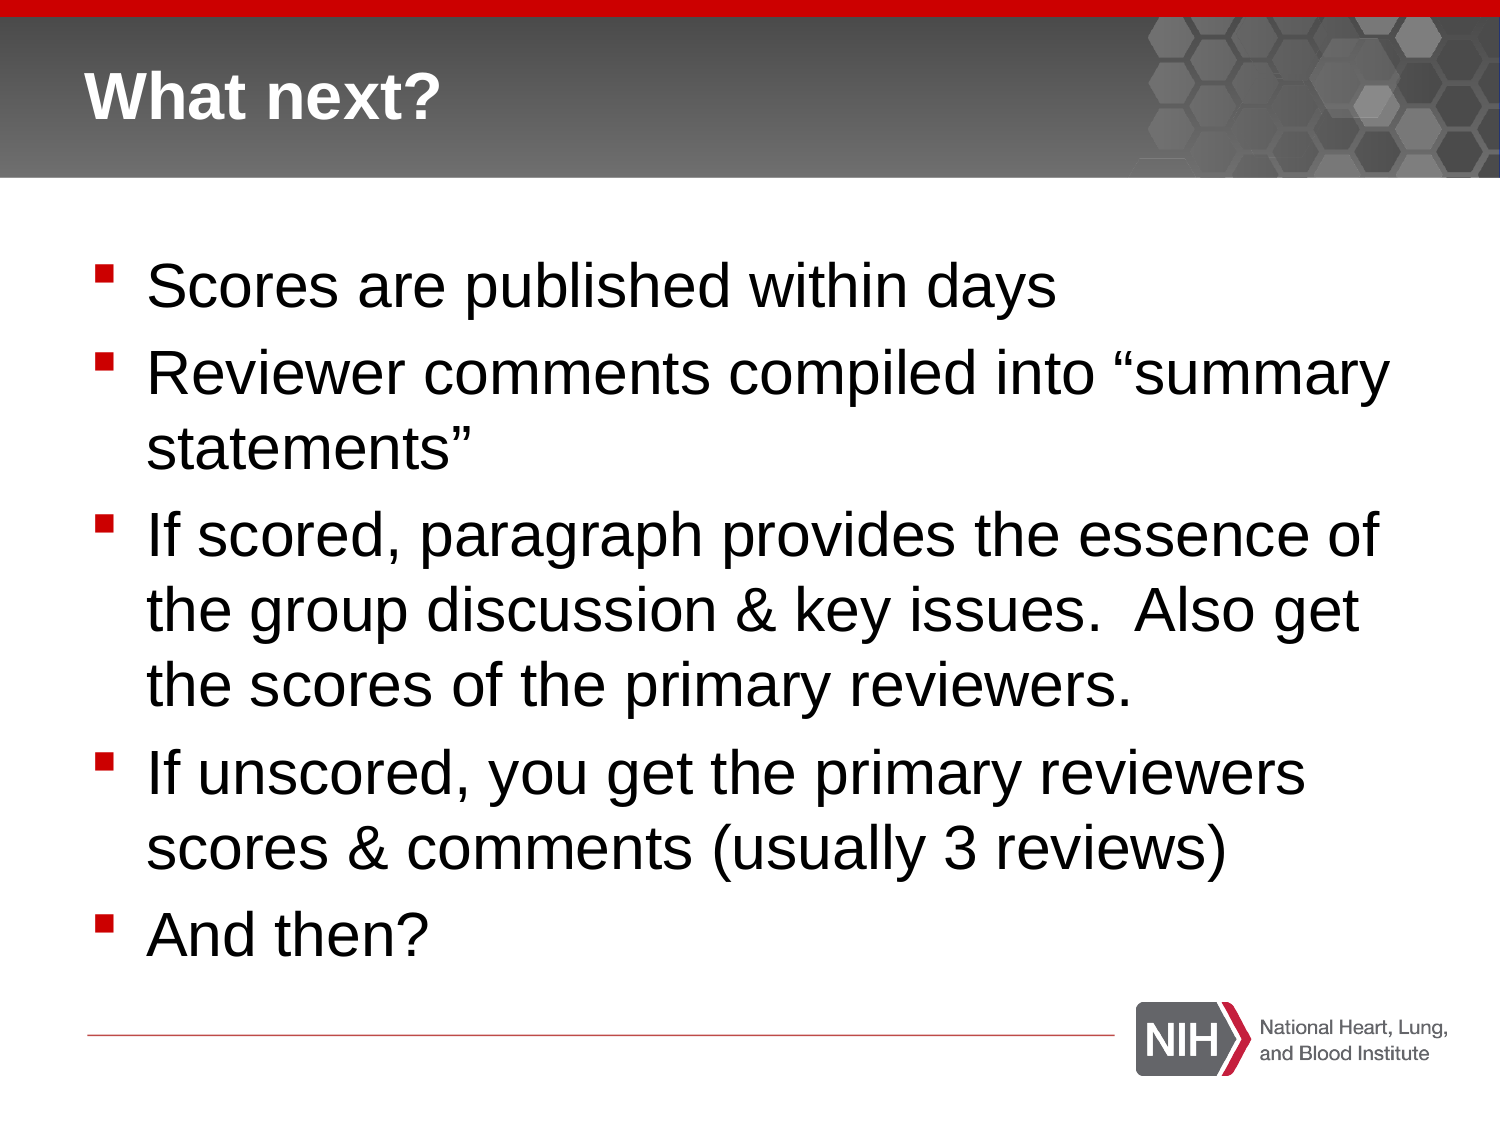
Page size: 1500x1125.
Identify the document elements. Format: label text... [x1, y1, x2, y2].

list Scores are published within days Reviewer comments compiled into “summary statements” If scored, paragraph provides the essence of the group discussion & key issues. Also get the scores of the primary reviewers. If unscored, you get the primary reviewers scores & comments (usually 3 reviews) And then? [75, 237, 1425, 980]
picture [1136, 1002, 1447, 1076]
picture [0, 17, 1500, 178]
title What next? [68, 23, 1431, 163]
